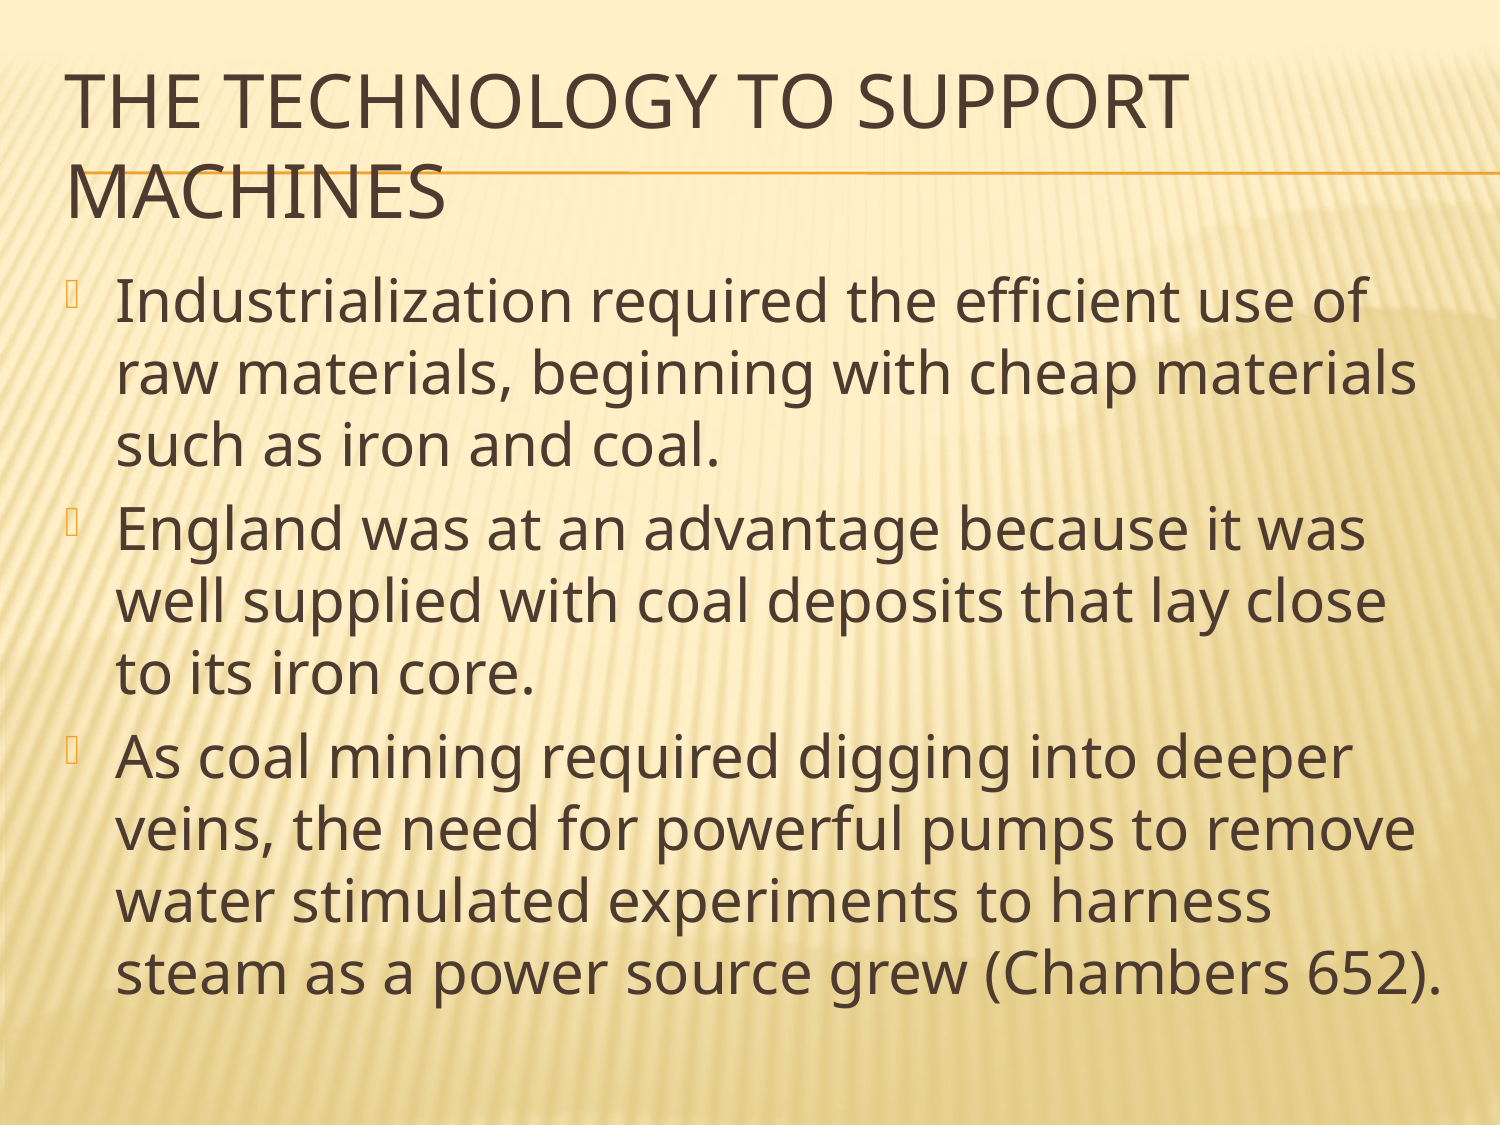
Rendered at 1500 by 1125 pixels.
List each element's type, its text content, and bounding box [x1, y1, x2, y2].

list Industrialization required the efficient use of raw materials, beginning with cheap materials such as iron and coal. England was at an advantage because it was well supplied with coal deposits that lay close to its iron core. As coal mining required digging into deeper veins, the need for powerful pumps to remove water stimulated experiments to harness steam as a power source grew (Chambers 652). [50, 254, 1475, 1075]
title The technology to support machines [50, 75, 1475, 213]
